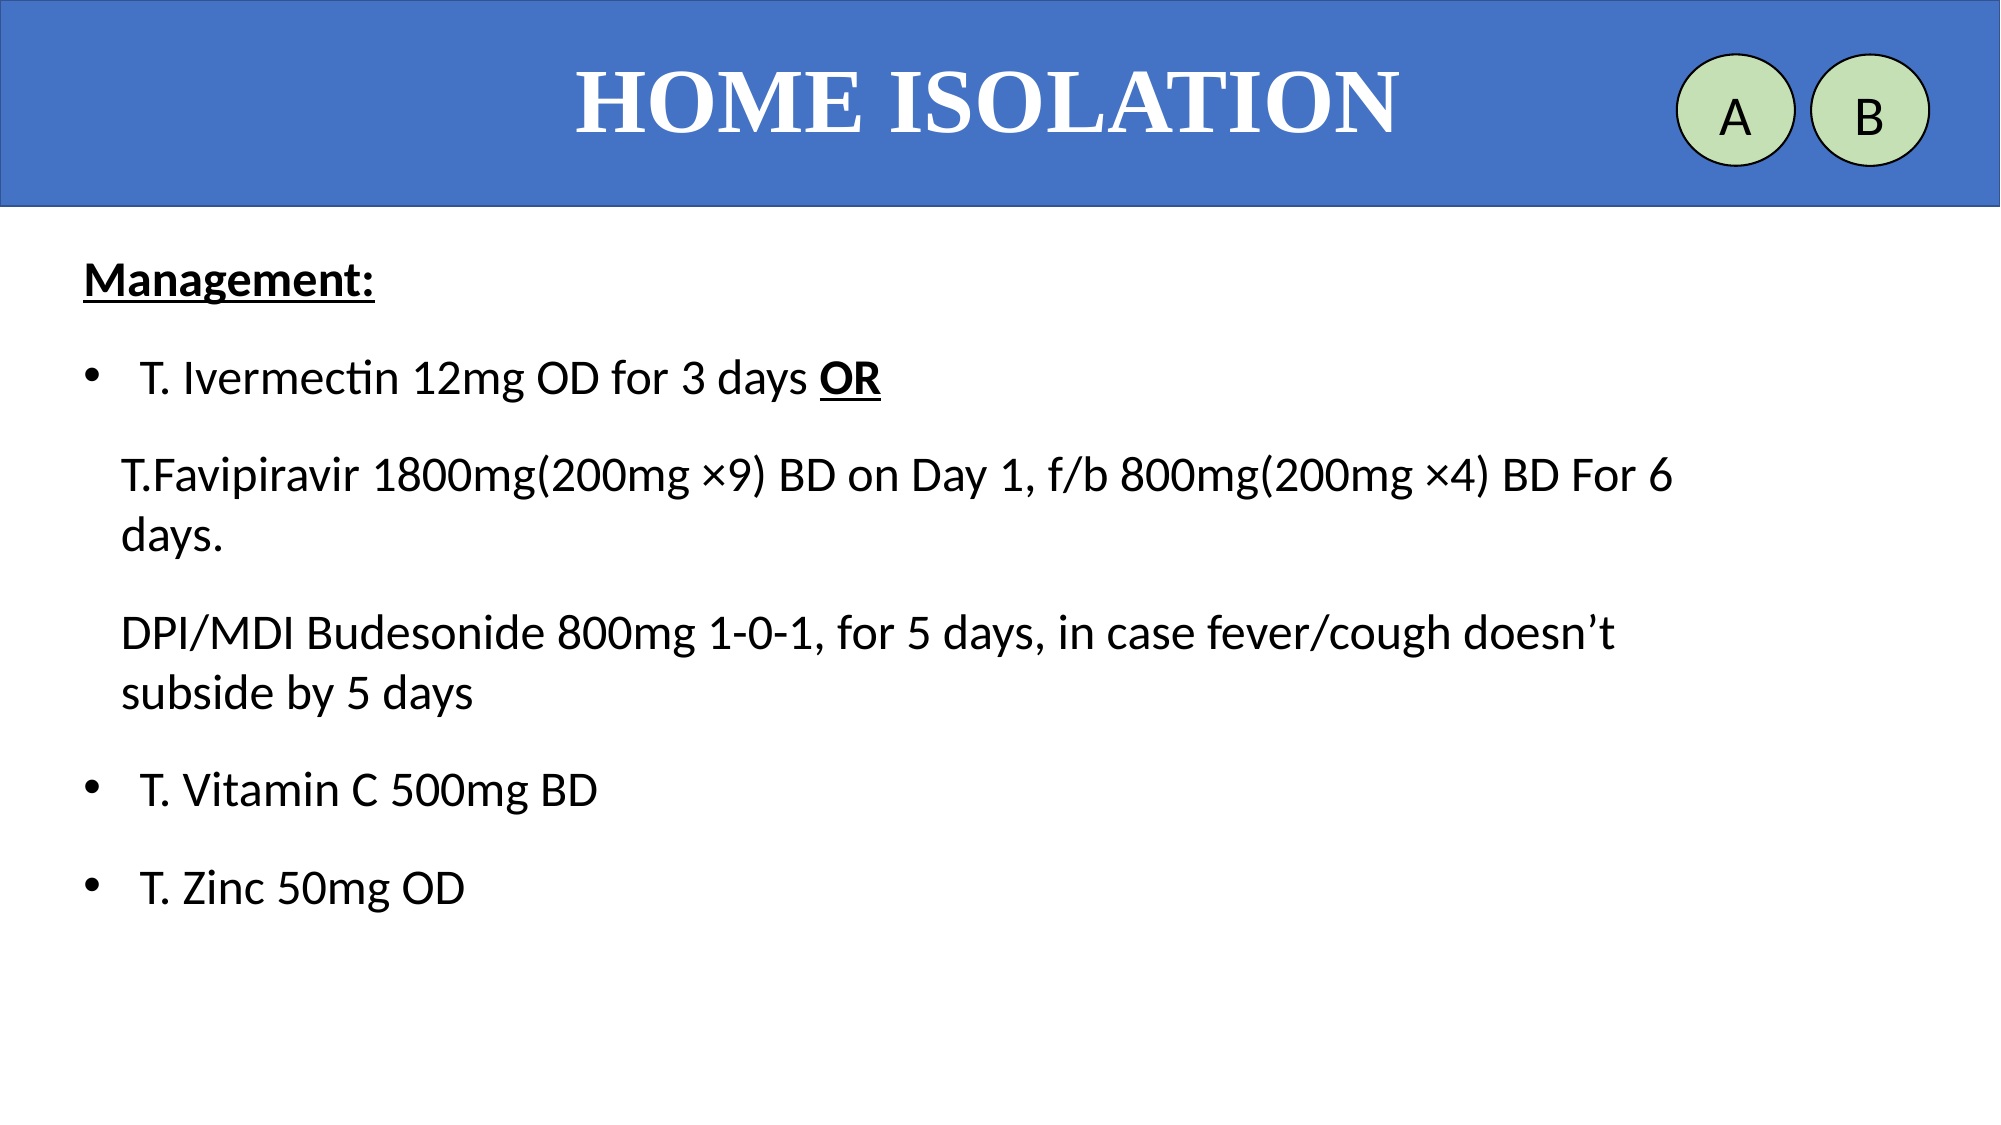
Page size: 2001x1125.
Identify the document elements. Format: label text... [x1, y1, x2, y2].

text_box A [1675, 53, 1796, 167]
text_box B [1810, 53, 1931, 167]
list Management: T. Ivermectin 12mg OD for 3 days OR T.Favipiravir 1800mg(200mg ×9) BD on Day 1, f/b 800mg(200mg ×4) BD For 6 days. DPI/MDI Budesonide 800mg 1-0-1, for 5 days, in case fever/cough doesn’t subside by 5 days T. Vitamin C 500mg BD T. Zinc 50mg OD [68, 239, 1785, 1125]
text_box HOME ISOLATION [0, 0, 2000, 207]
